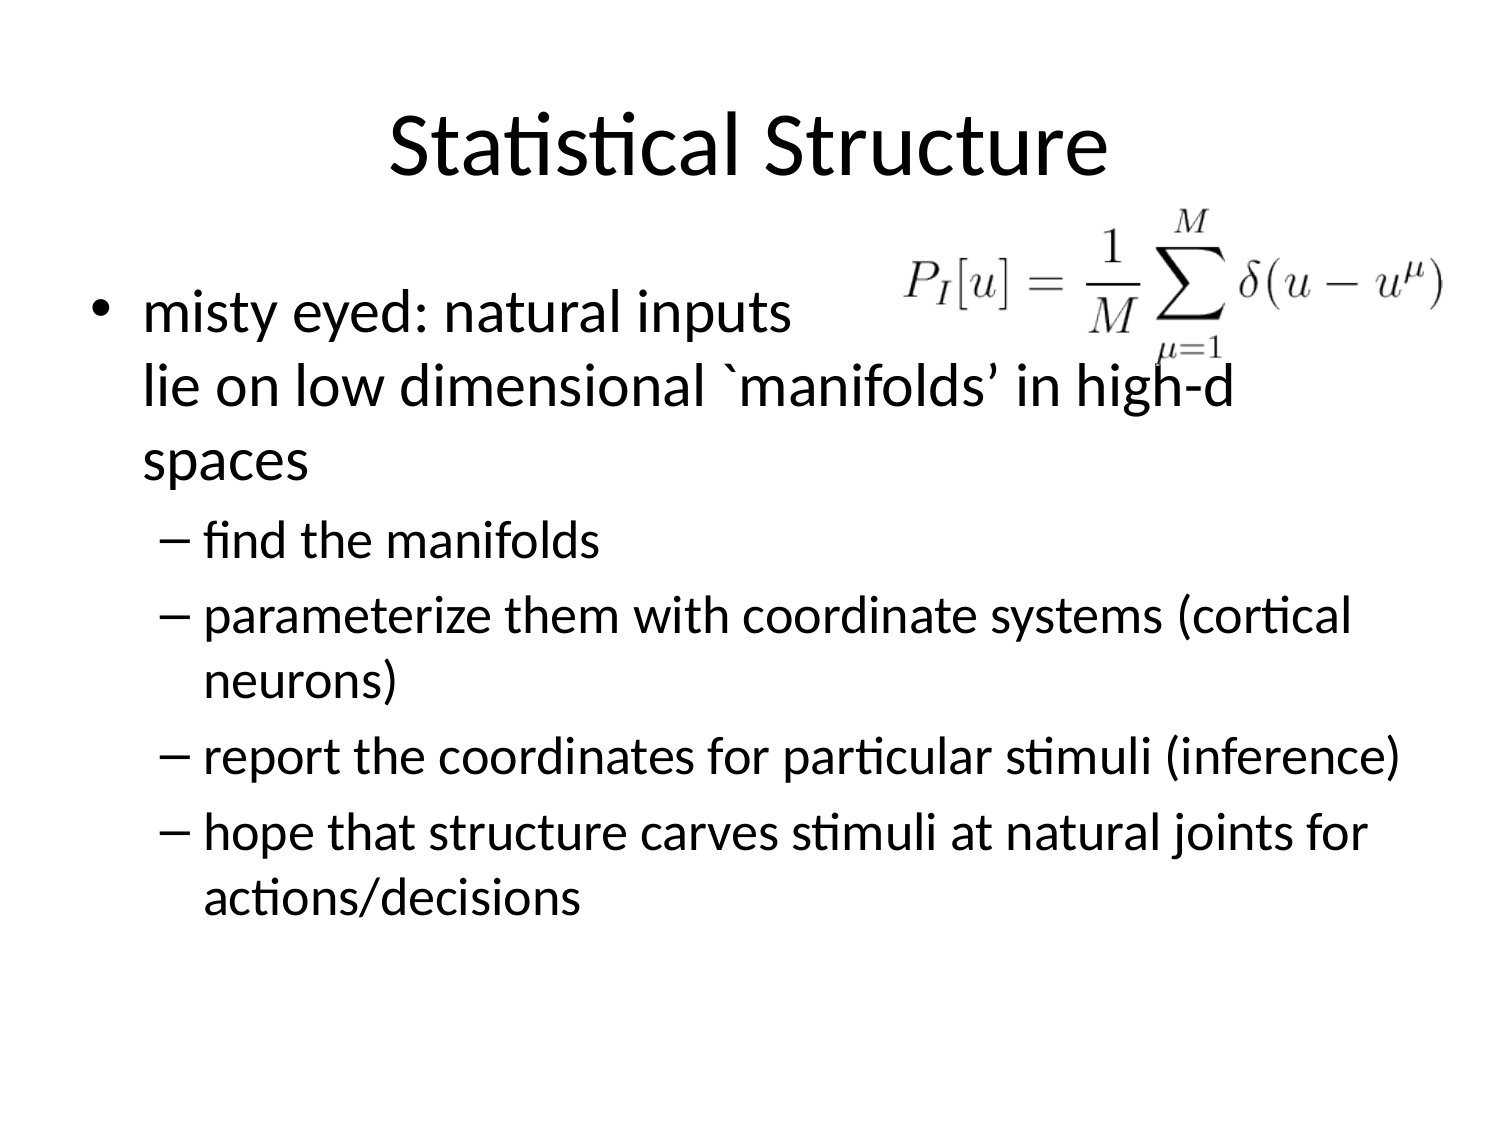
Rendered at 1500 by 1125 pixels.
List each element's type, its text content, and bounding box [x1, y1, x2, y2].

picture [903, 207, 1443, 367]
title Statistical Structure [75, 45, 1425, 233]
list misty eyed: natural inputs lie on low dimensional `manifolds’ in high-d spaces find the manifolds parameterize them with coordinate systems (cortical neurons) report the coordinates for particular stimuli (inference) hope that structure carves stimuli at natural joints for actions/decisions [75, 262, 1425, 1005]
